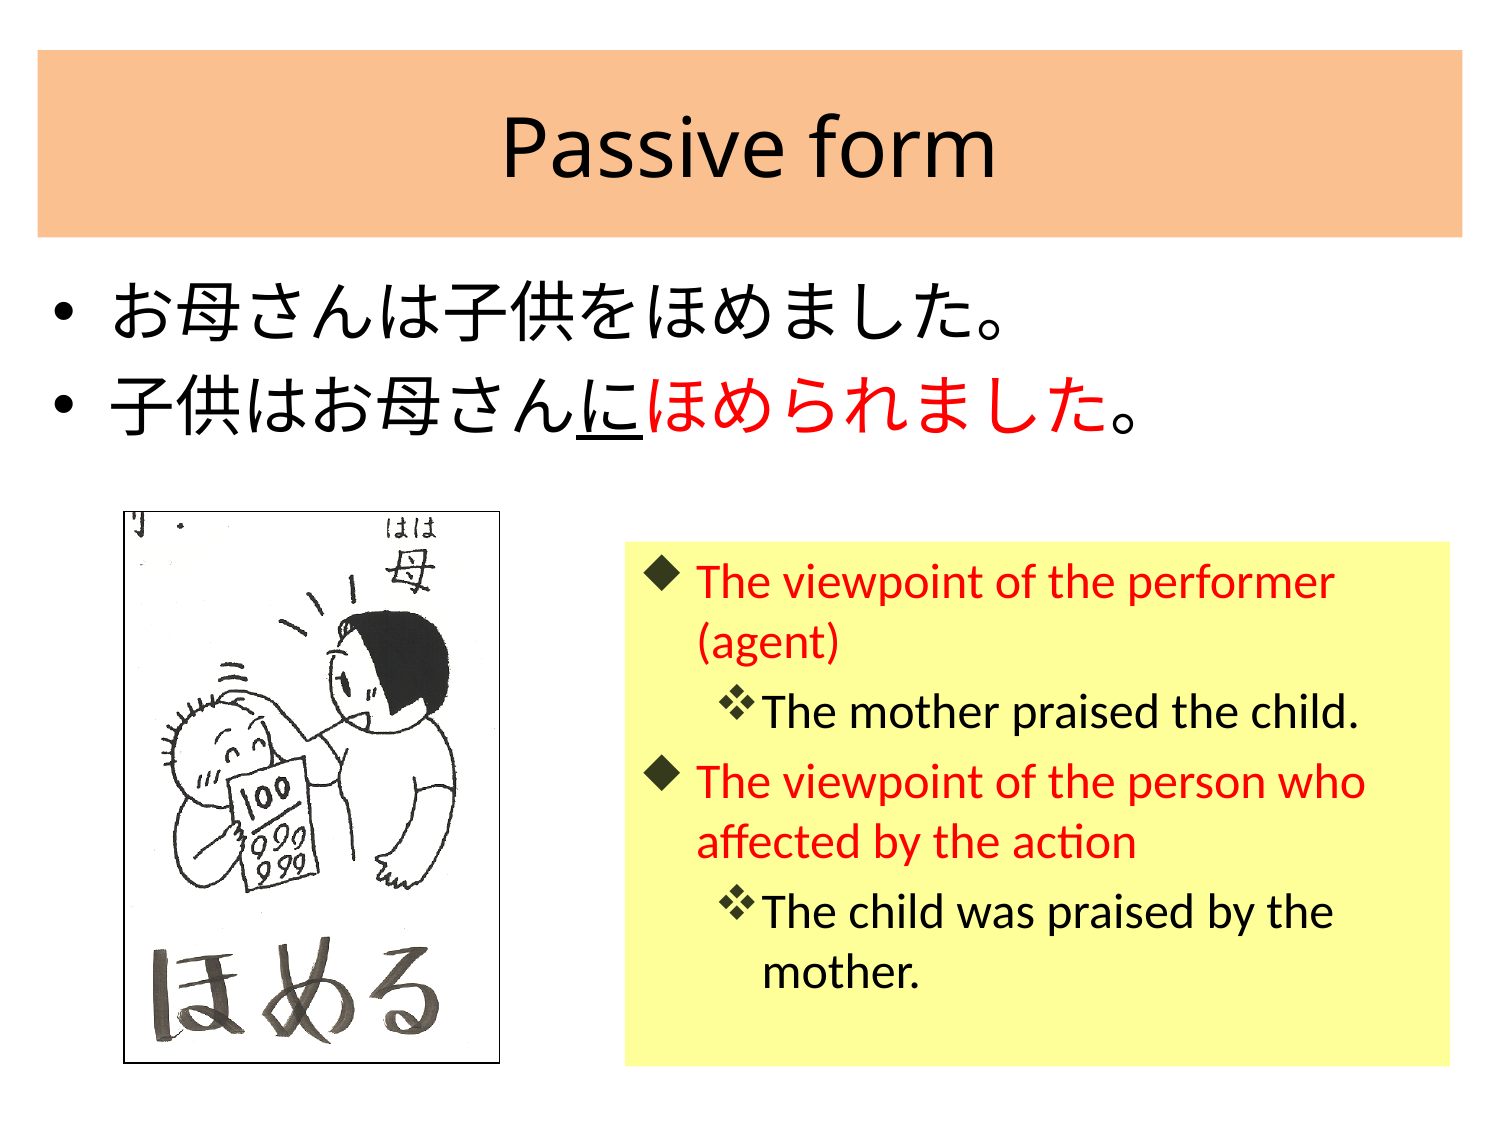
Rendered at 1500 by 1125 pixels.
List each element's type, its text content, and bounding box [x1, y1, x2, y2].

text_box The viewpoint of the performer (agent) The mother praised the child. The viewpoint of the person who affected by the action The child was praised by the mother. [624, 541, 1450, 1067]
title Passive form [37, 50, 1463, 238]
list お母さんは子供をほめました。 子供はお母さんにほめられました。 [37, 262, 1463, 1088]
picture [124, 512, 500, 1063]
